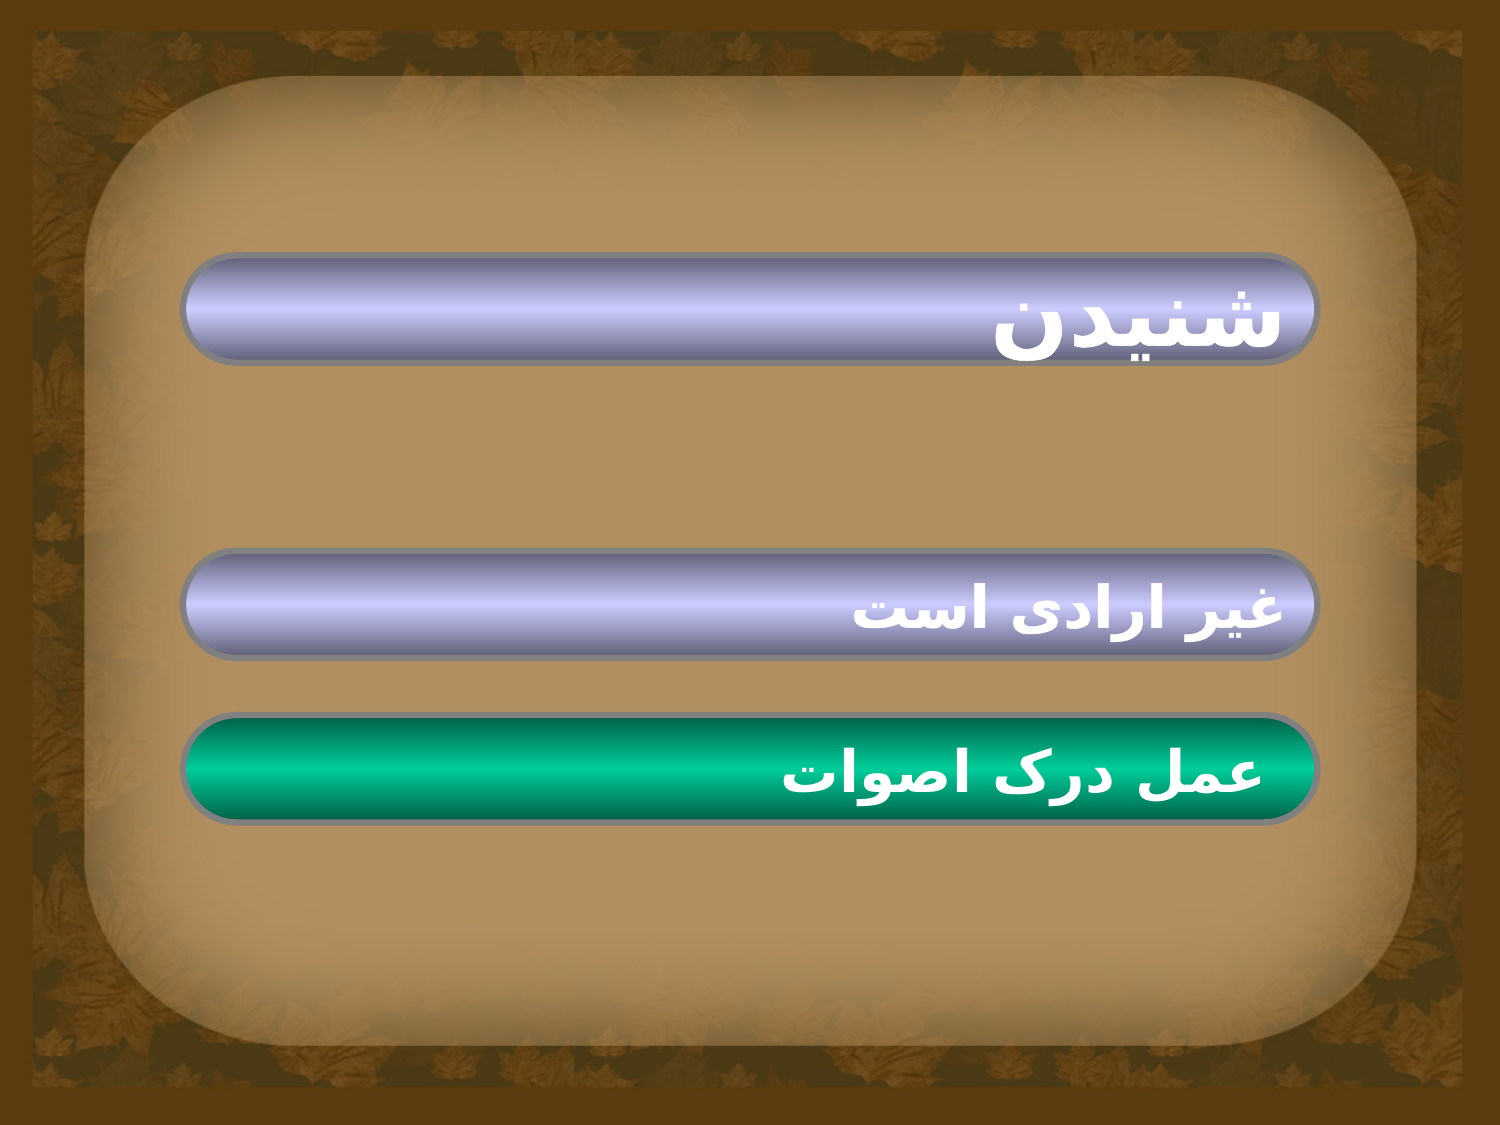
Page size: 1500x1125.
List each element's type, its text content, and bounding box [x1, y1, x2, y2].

text_box عمل درک اصوات [183, 715, 1318, 823]
picture [0, 0, 1500, 1125]
text_box غیر ارادی است [183, 550, 1318, 658]
text_box شنیدن [183, 255, 1318, 363]
